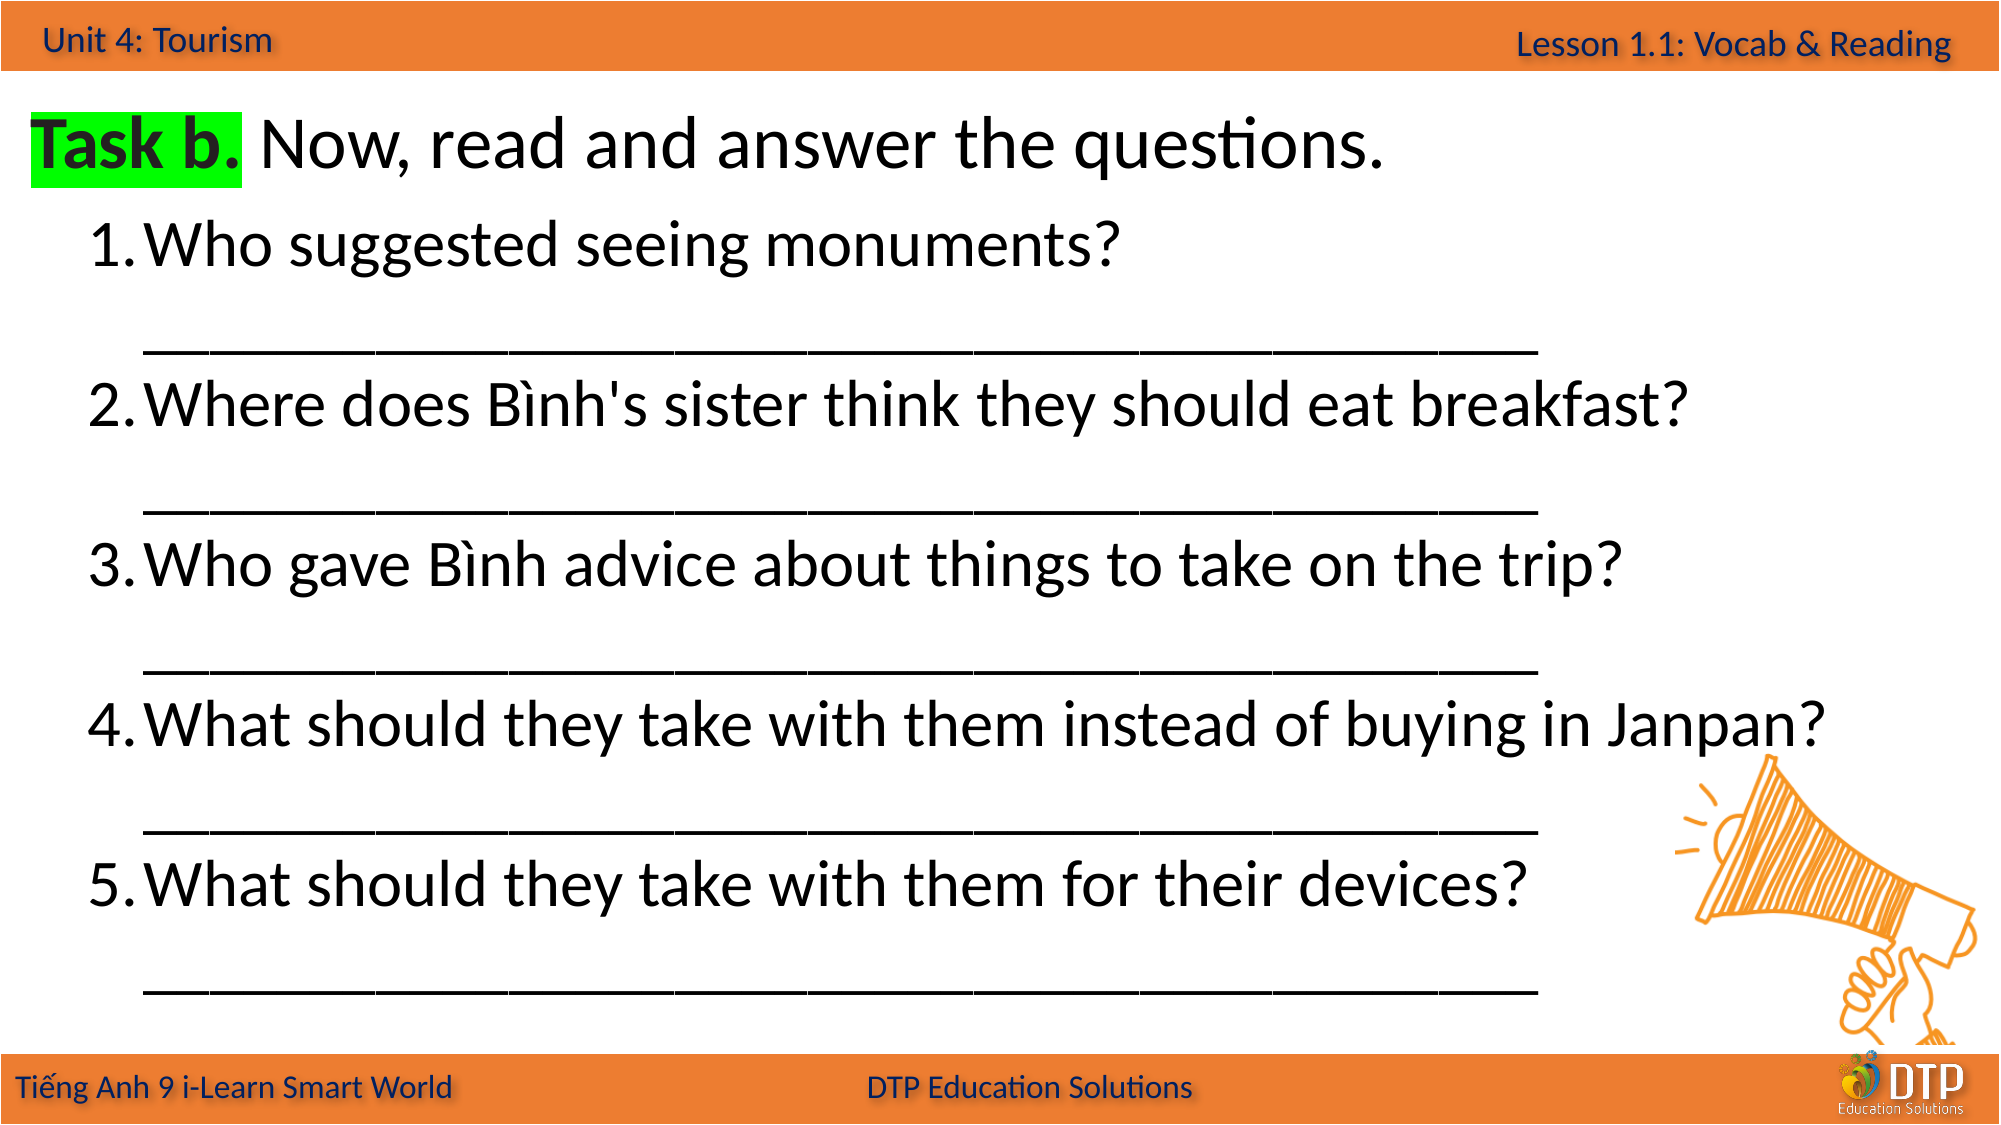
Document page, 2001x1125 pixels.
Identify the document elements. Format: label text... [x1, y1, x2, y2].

picture [1675, 753, 1987, 1045]
text_box Who suggested seeing monuments? __________________________________________ Where does Bình's sister think they should eat breakfast? __________________________________________ Who gave Bình advice about things to take on the trip? __________________________________________ What should they take with them instead of buying in Janpan? __________________________________________ What should they take with them for their devices? __________________________________________ [72, 192, 1893, 1007]
text_box Task b. Now, read and answer the questions. [15, 86, 1614, 192]
picture [1839, 1050, 1963, 1114]
